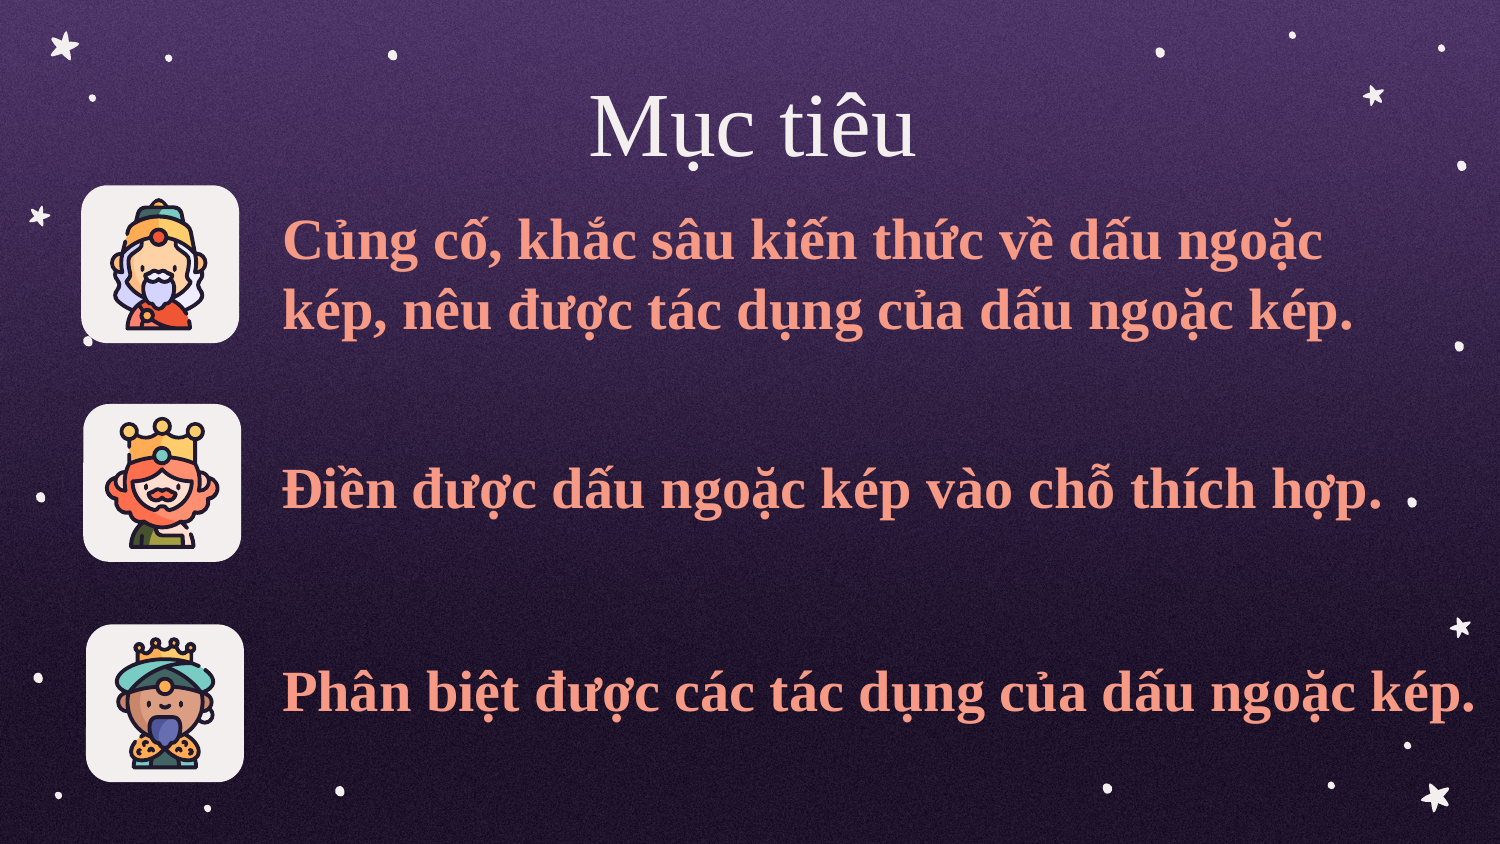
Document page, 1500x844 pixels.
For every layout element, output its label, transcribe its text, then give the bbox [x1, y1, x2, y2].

text_box [85, 624, 244, 783]
text_box [81, 185, 240, 344]
subtitle Phân biệt được các tác dụng của dấu ngoặc kép. [267, 638, 1500, 781]
picture [0, 0, 1500, 844]
subtitle Củng cố, khắc sâu kiến thức về dấu ngoặc kép, nêu được tác dụng của dấu ngoặc kép. [267, 186, 1447, 329]
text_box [107, 636, 223, 770]
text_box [109, 197, 208, 331]
text_box [83, 403, 242, 562]
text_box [102, 416, 222, 550]
title Mục tiêu [121, 49, 1385, 144]
subtitle Điền được dấu ngoặc kép vào chỗ thích hợp. [266, 434, 1463, 578]
